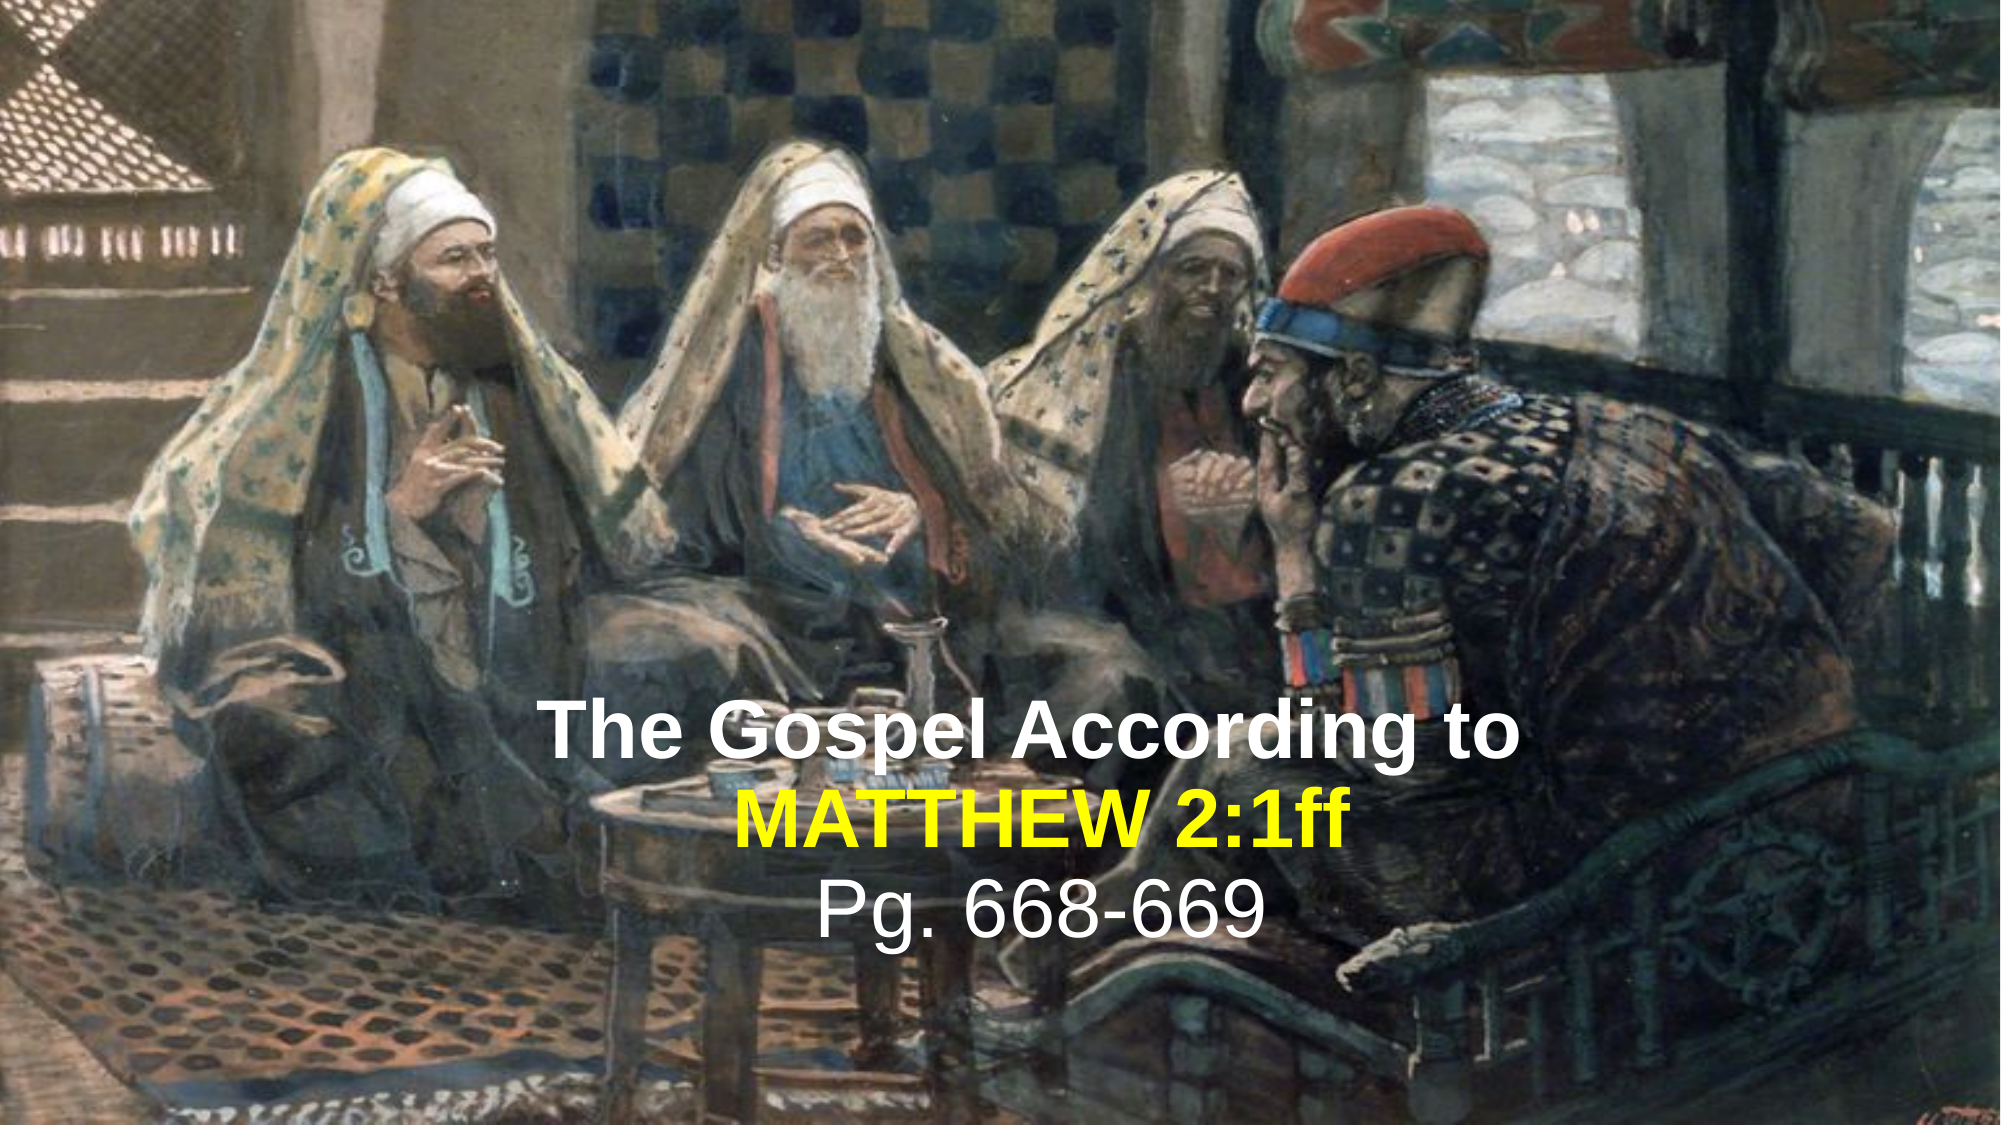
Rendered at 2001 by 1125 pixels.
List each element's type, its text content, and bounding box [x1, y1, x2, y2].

picture [0, 0, 2001, 1125]
text_box The Gospel According to MATTHEW 2:1ff Pg. 668-669 [301, 605, 1782, 964]
